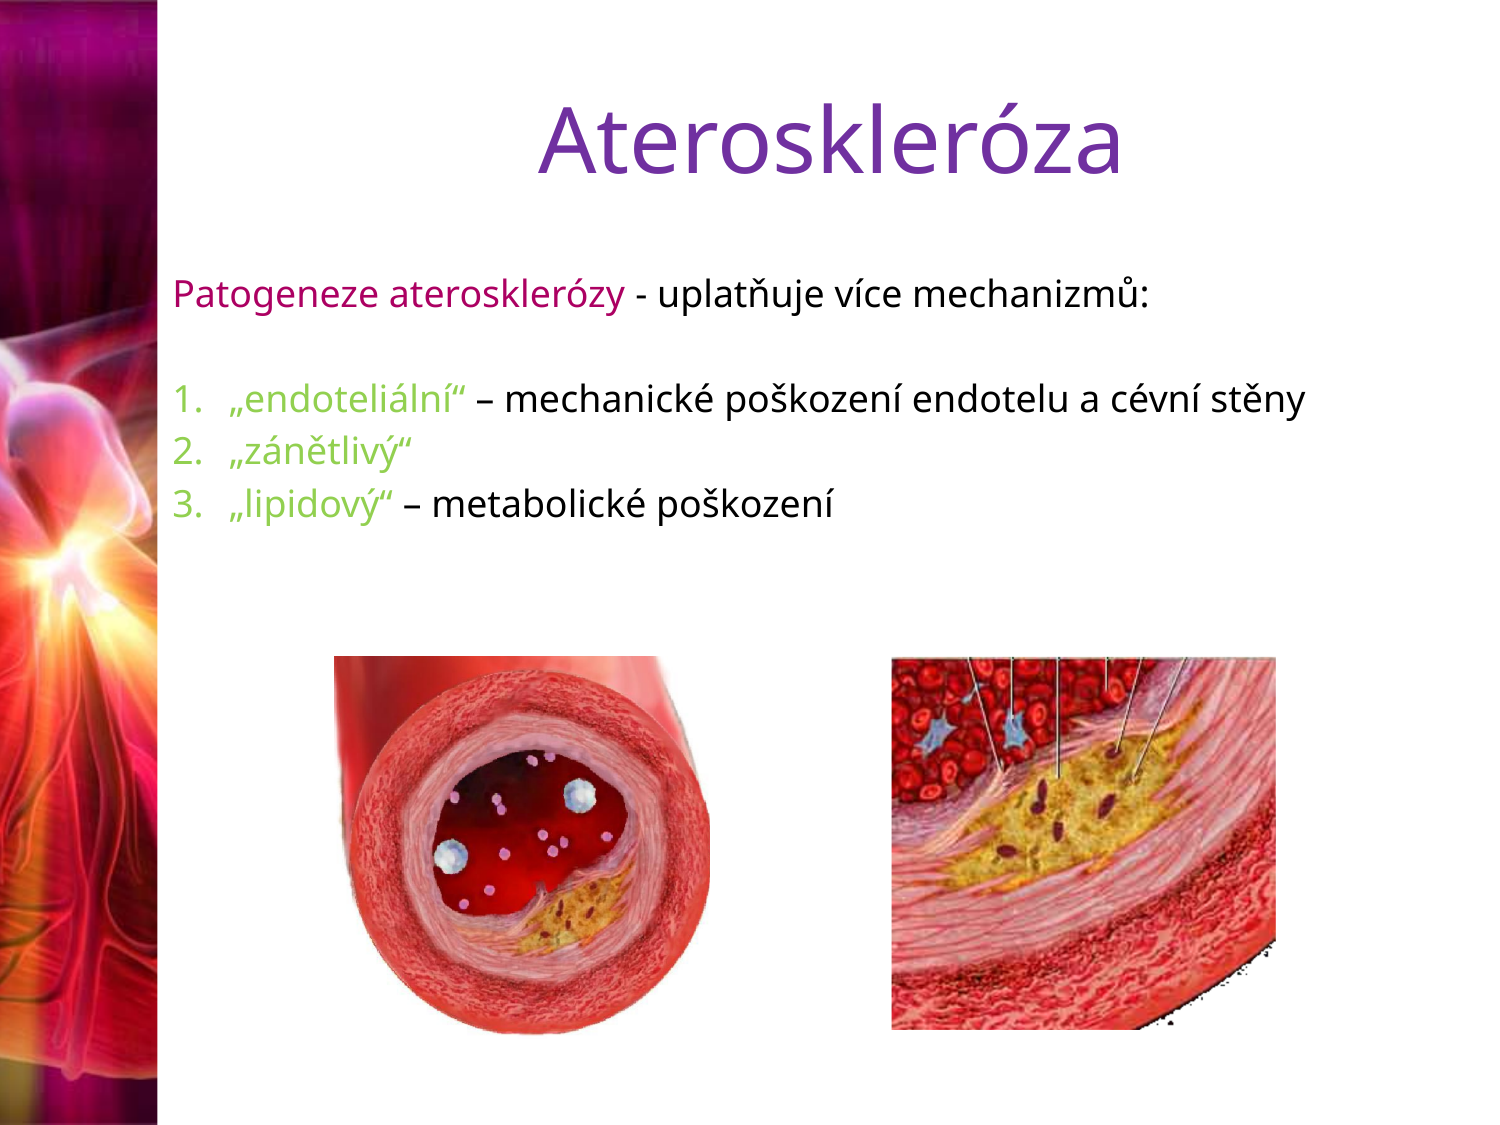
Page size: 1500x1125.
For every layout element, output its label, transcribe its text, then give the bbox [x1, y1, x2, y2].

picture [333, 656, 711, 1039]
picture [892, 651, 1275, 1036]
picture [0, 0, 158, 1125]
list Patogeneze aterosklerózy - uplatňuje více mechanizmů: „endoteliální“ – mechanické poškození endotelu a cévní stěny „zánětlivý“ „lipidový“ – metabolické poškození [162, 262, 1425, 1005]
title Ateroskleróza [162, 42, 1500, 231]
